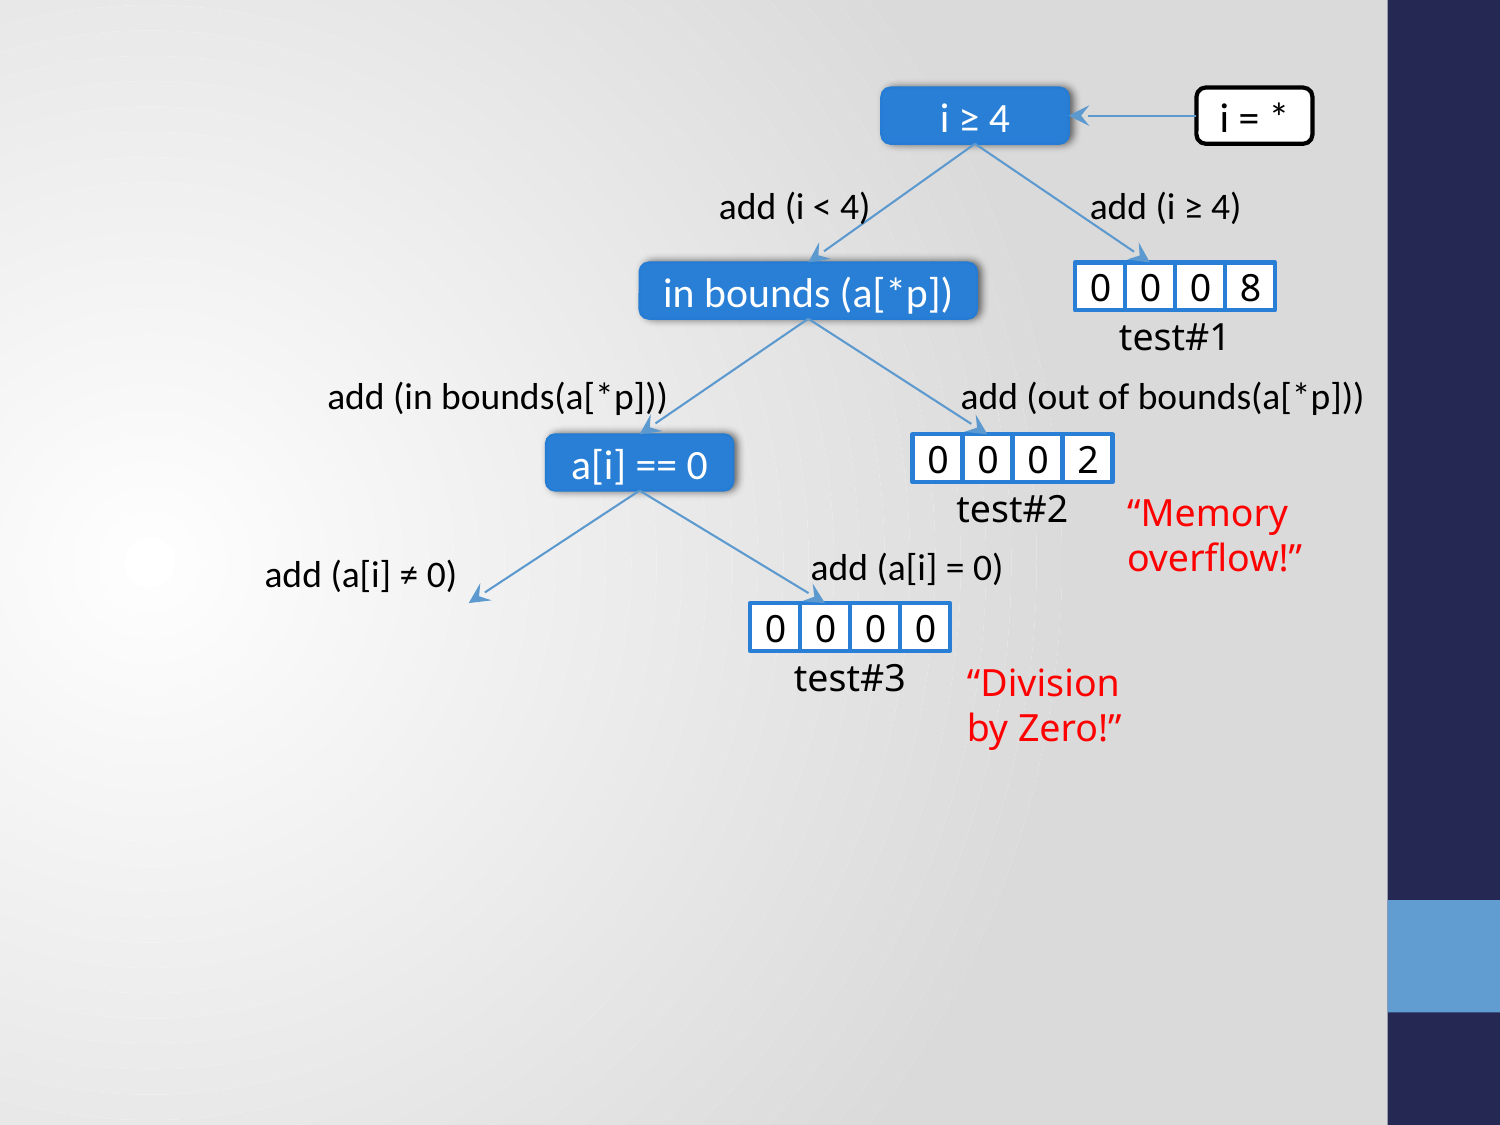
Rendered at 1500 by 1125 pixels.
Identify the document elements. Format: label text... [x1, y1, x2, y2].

text_box “Memory overflow!” [1112, 481, 1350, 587]
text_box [807, 318, 988, 435]
text_box add (i < 4) [704, 174, 805, 235]
text_box “Division by Zero!” [952, 651, 1173, 757]
text_box add (a[i] ≠ 0) [249, 542, 466, 603]
text_box add (a[i] = 0) [836, 535, 1038, 596]
text_box in bounds (a[*p]) [638, 261, 979, 315]
text_box add (i ≥ 4) [1161, 174, 1263, 235]
text_box a[i] == 0 [544, 433, 735, 483]
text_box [1074, 261, 1276, 361]
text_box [911, 433, 1114, 533]
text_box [749, 602, 951, 702]
text_box add (in bounds(a[*p])) [312, 364, 636, 425]
text_box i ≥ 4 [880, 86, 1070, 136]
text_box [468, 490, 637, 604]
text_box i = * [1194, 85, 1315, 146]
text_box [638, 318, 806, 435]
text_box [974, 143, 1151, 263]
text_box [638, 490, 826, 604]
text_box add (out of bounds(a[*p])) [999, 364, 1388, 425]
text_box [807, 143, 972, 263]
